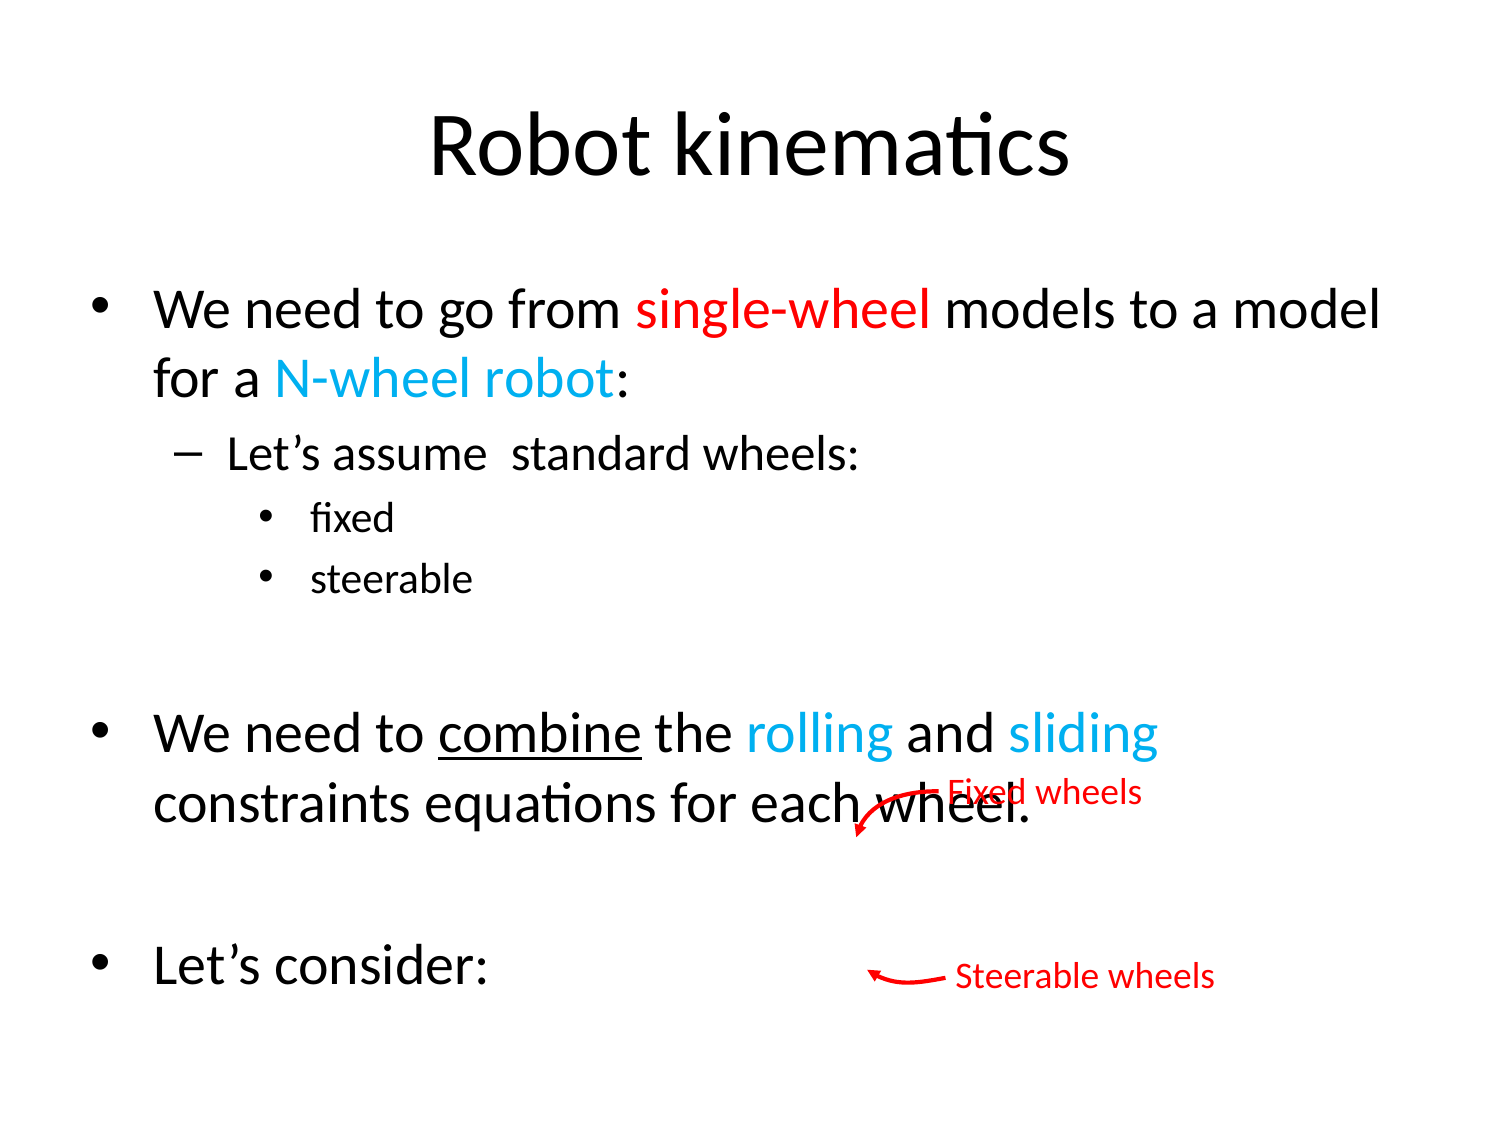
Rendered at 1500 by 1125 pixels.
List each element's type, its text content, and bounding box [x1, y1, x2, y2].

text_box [856, 759, 1233, 1005]
title Robot kinematics [75, 45, 1425, 233]
